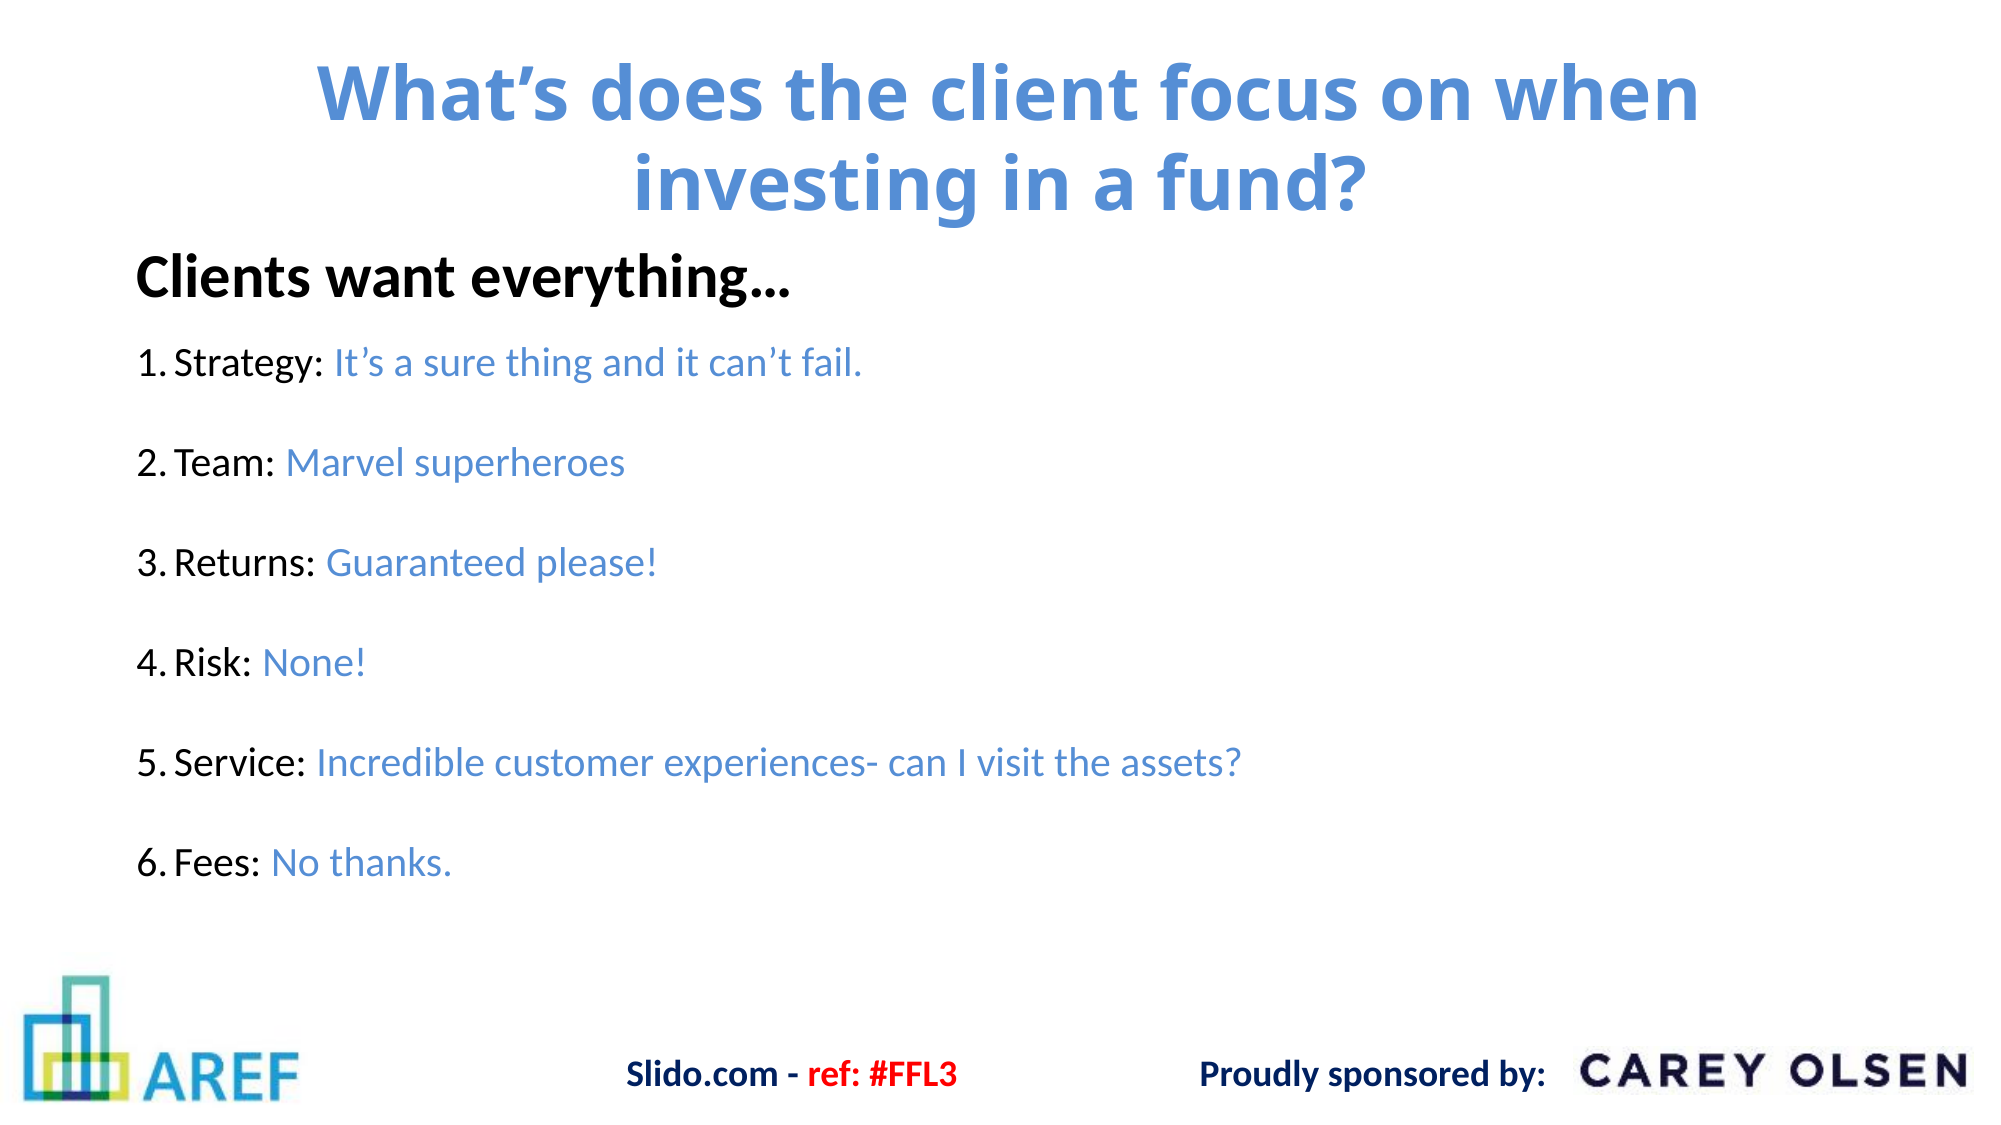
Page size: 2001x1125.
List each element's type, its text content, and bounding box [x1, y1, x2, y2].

picture [1573, 1046, 1974, 1095]
picture [0, 952, 322, 1125]
title What’s does the client focus on when investing in a fund? [120, 45, 1900, 226]
list Clients want everything… Strategy: It’s a sure thing and it can’t fail. Team: Marvel superheroes Returns: Guaranteed please! Risk: None! Service: Incredible customer experiences- can I visit the assets? Fees: No thanks. [121, 227, 1902, 962]
